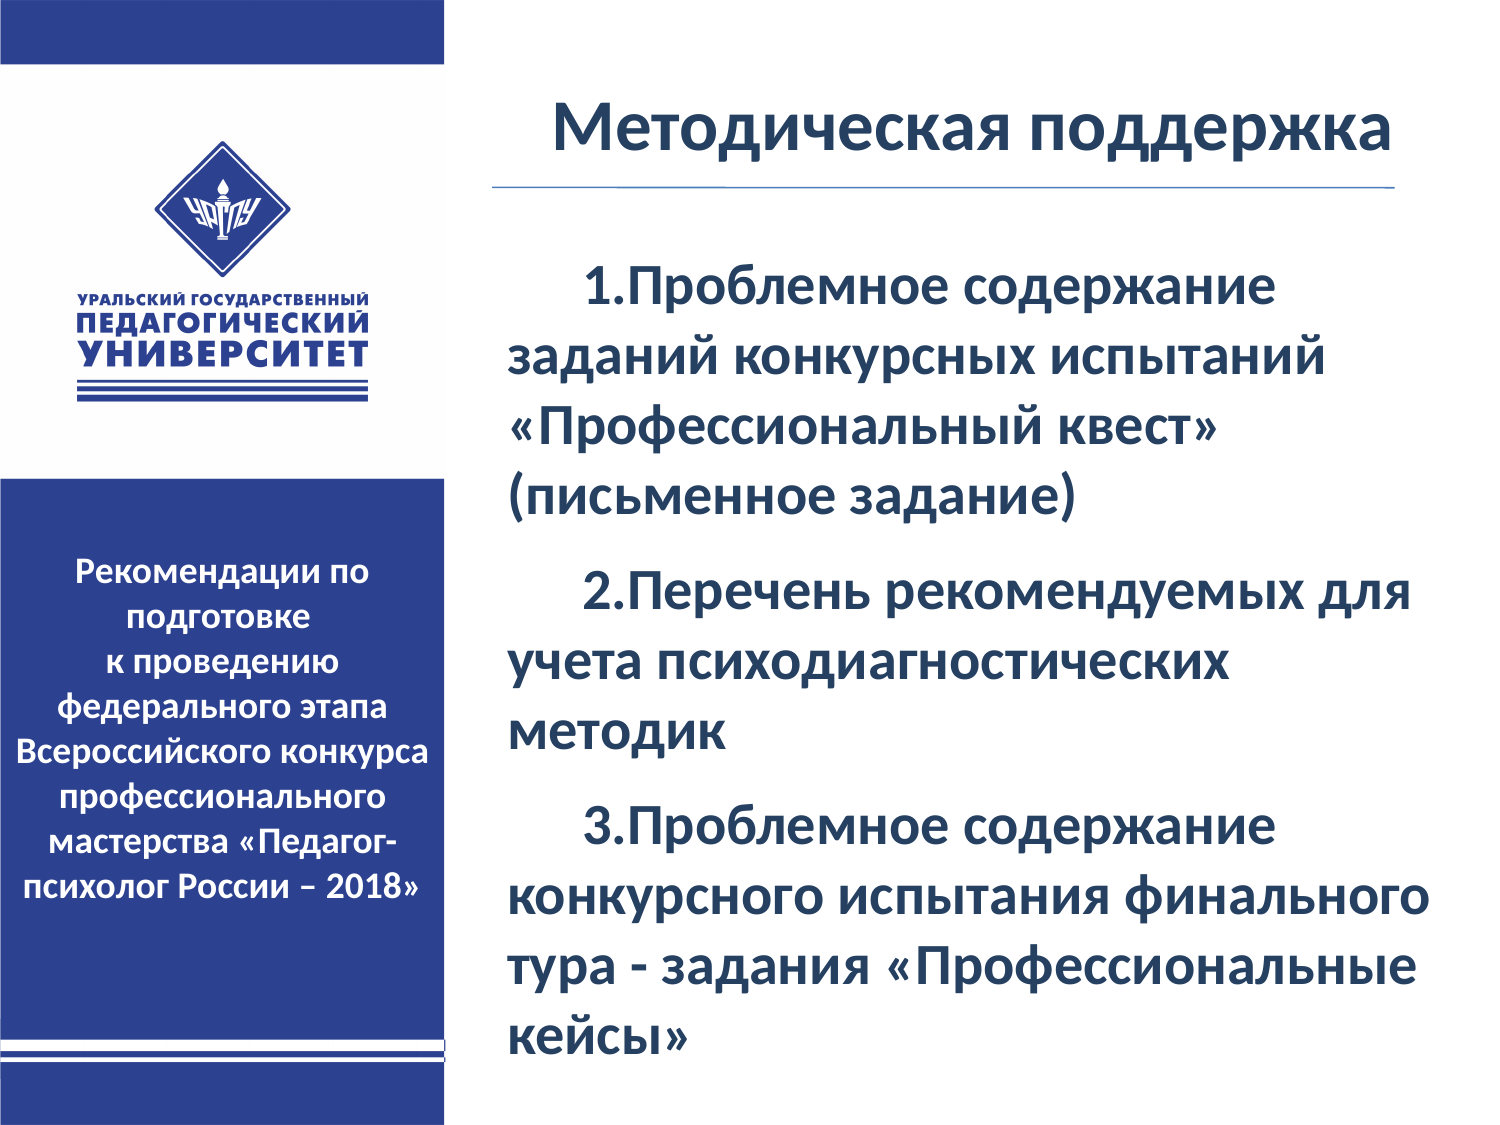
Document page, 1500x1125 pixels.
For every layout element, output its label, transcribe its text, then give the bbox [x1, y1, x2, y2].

text_box Методическая поддержка [449, 70, 1500, 235]
text_box Проблемное содержание заданий конкурсных испытаний «Профессиональный квест» (письменное задание) Перечень рекомендуемых для учета психодиагностических методик Проблемное содержание конкурсного испытания финального тура - задания «Профессиональные кейсы» [492, 238, 1453, 1074]
picture [0, 0, 446, 1125]
